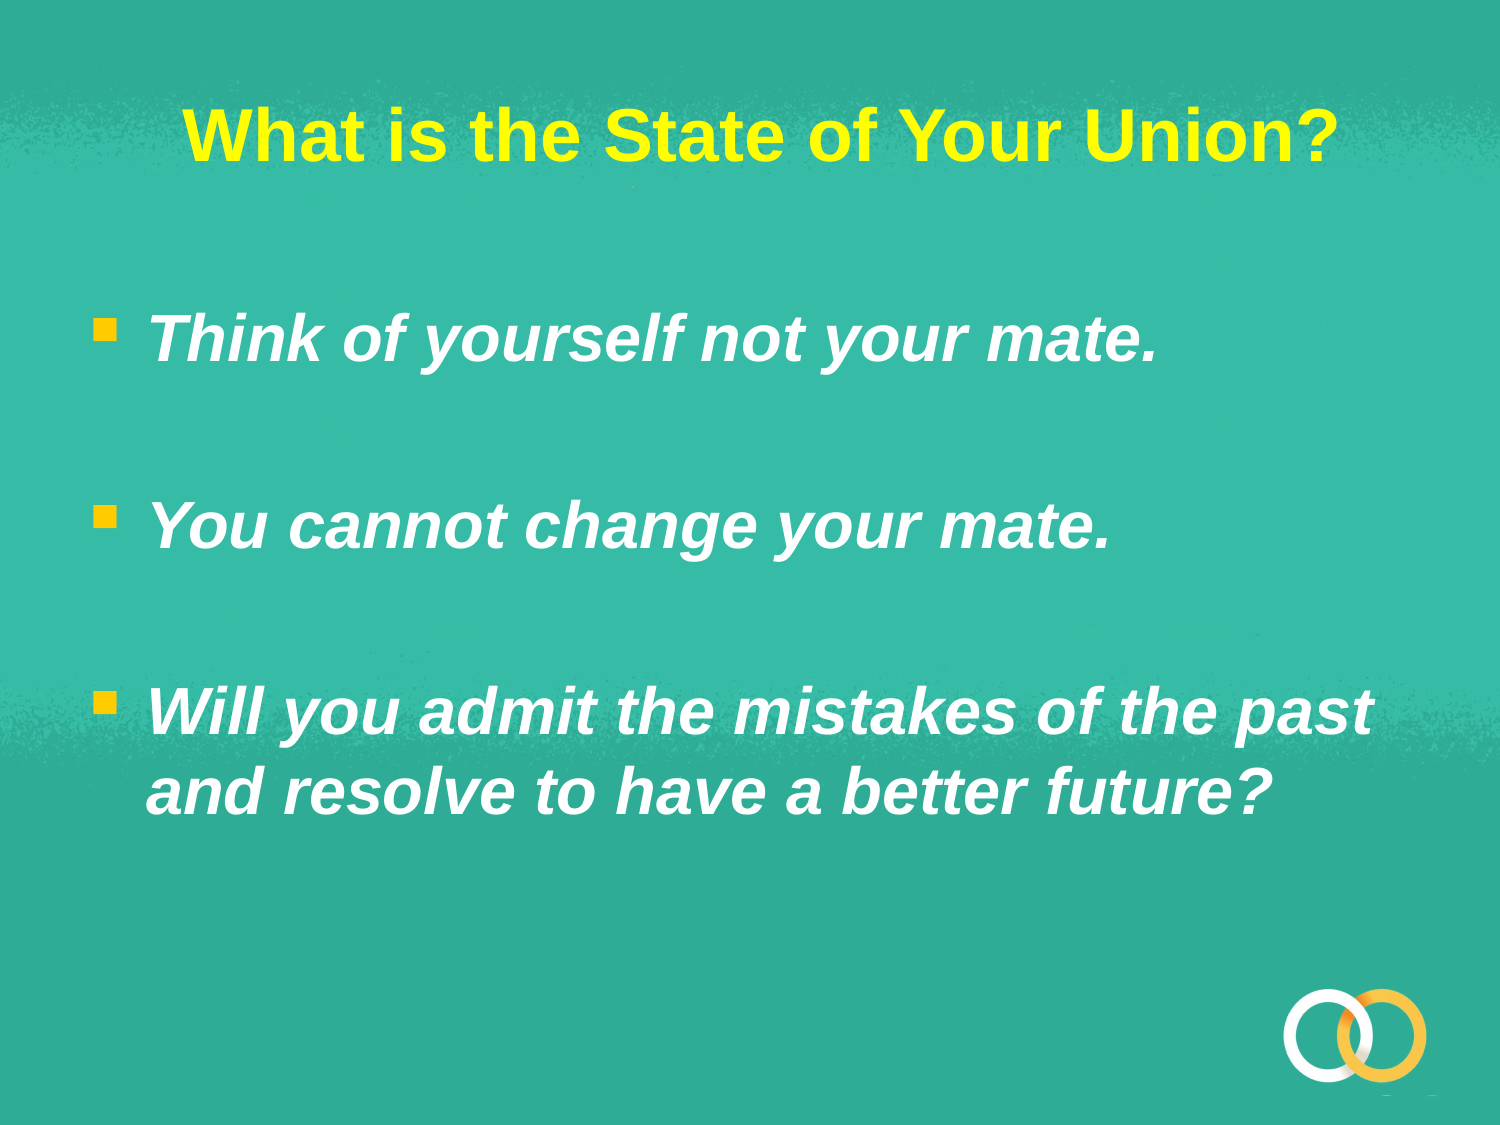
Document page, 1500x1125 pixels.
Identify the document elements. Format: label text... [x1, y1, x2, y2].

picture [0, 0, 1500, 1125]
list Think of yourself not your mate. You cannot change your mate. Will you admit the mistakes of the past and resolve to have a better future? [74, 287, 1426, 1076]
title What is the State of Your Union? [49, 37, 1476, 226]
